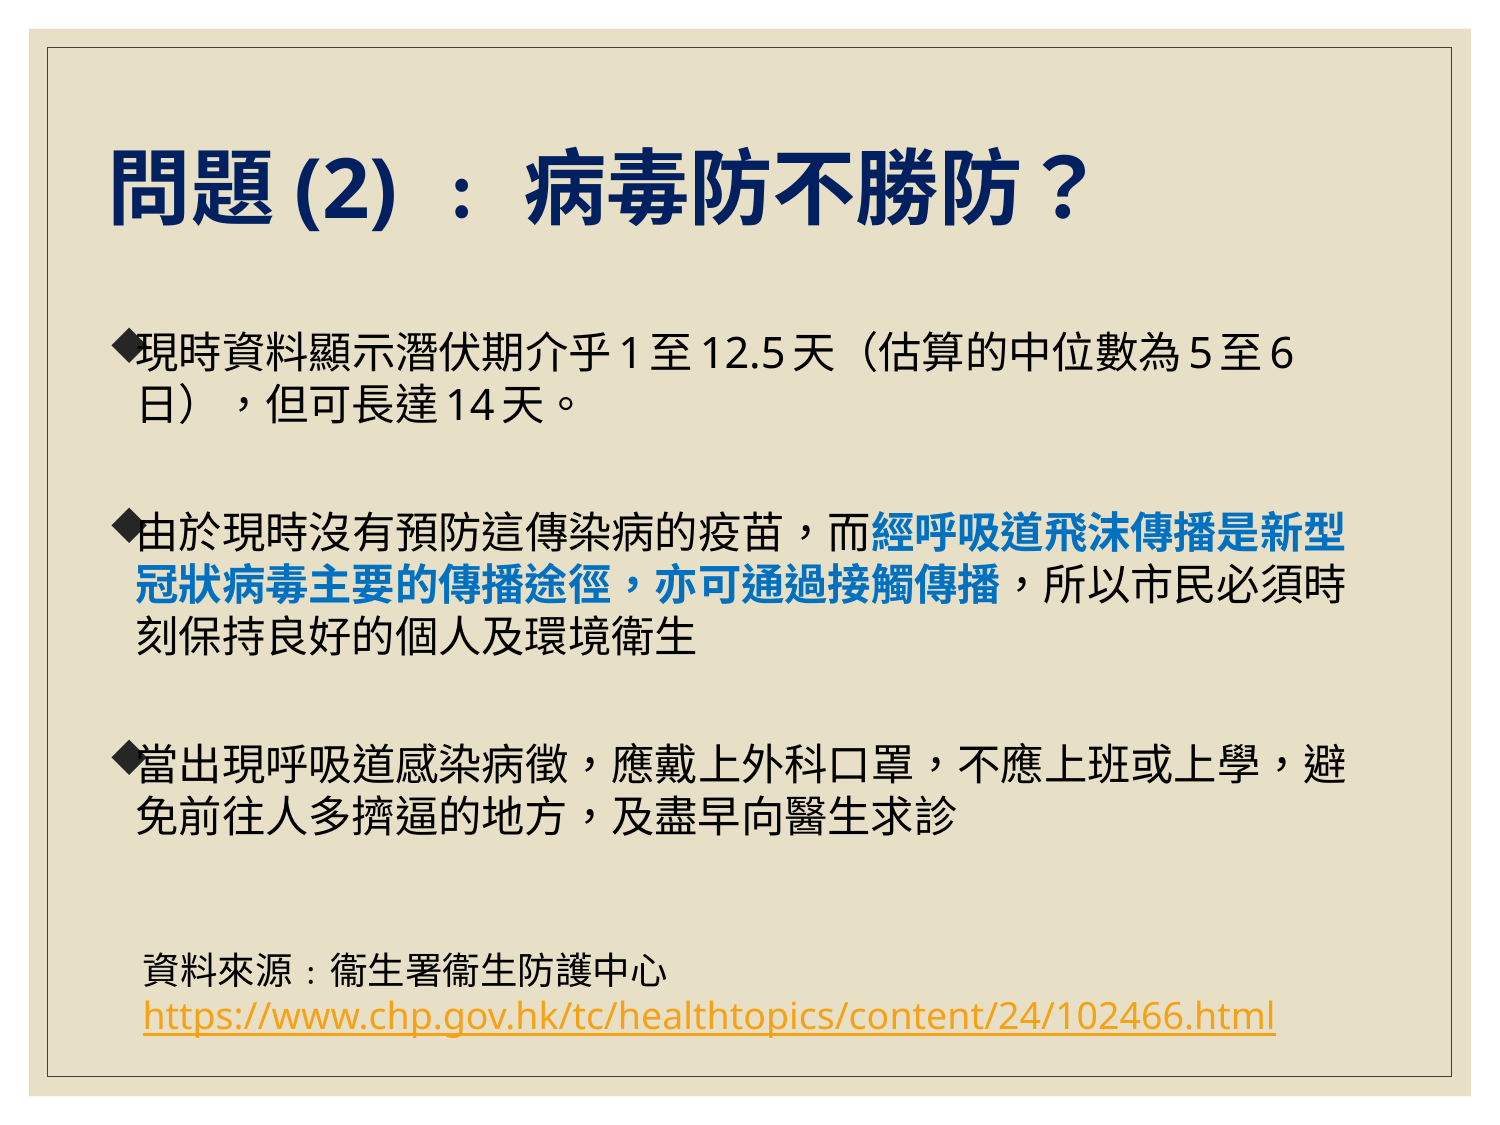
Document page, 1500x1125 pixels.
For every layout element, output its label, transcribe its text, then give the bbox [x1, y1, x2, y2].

title 問題(2) ﹕病毒防不勝防？ [92, 66, 1500, 318]
text_box 資料來源﹕衞生署衞生防護中心 https://www.chp.gov.hk/tc/healthtopics/content/24/102466.html [127, 940, 1500, 1051]
list 現時資料顯示潛伏期介乎1至12.5天（估算的中位數為5至6日），但可長達14天。 由於現時沒有預防這傳染病的疫苗，而經呼吸道飛沫傳播是新型冠狀病毒主要的傳播途徑，亦可通過接觸傳播，所以市民必須時刻保持良好的個人及環境衛生 當出現呼吸道感染病徵，應戴上外科口罩，不應上班或上學，避免前往人多擠逼的地方，及盡早向醫生求診 [92, 317, 1402, 857]
